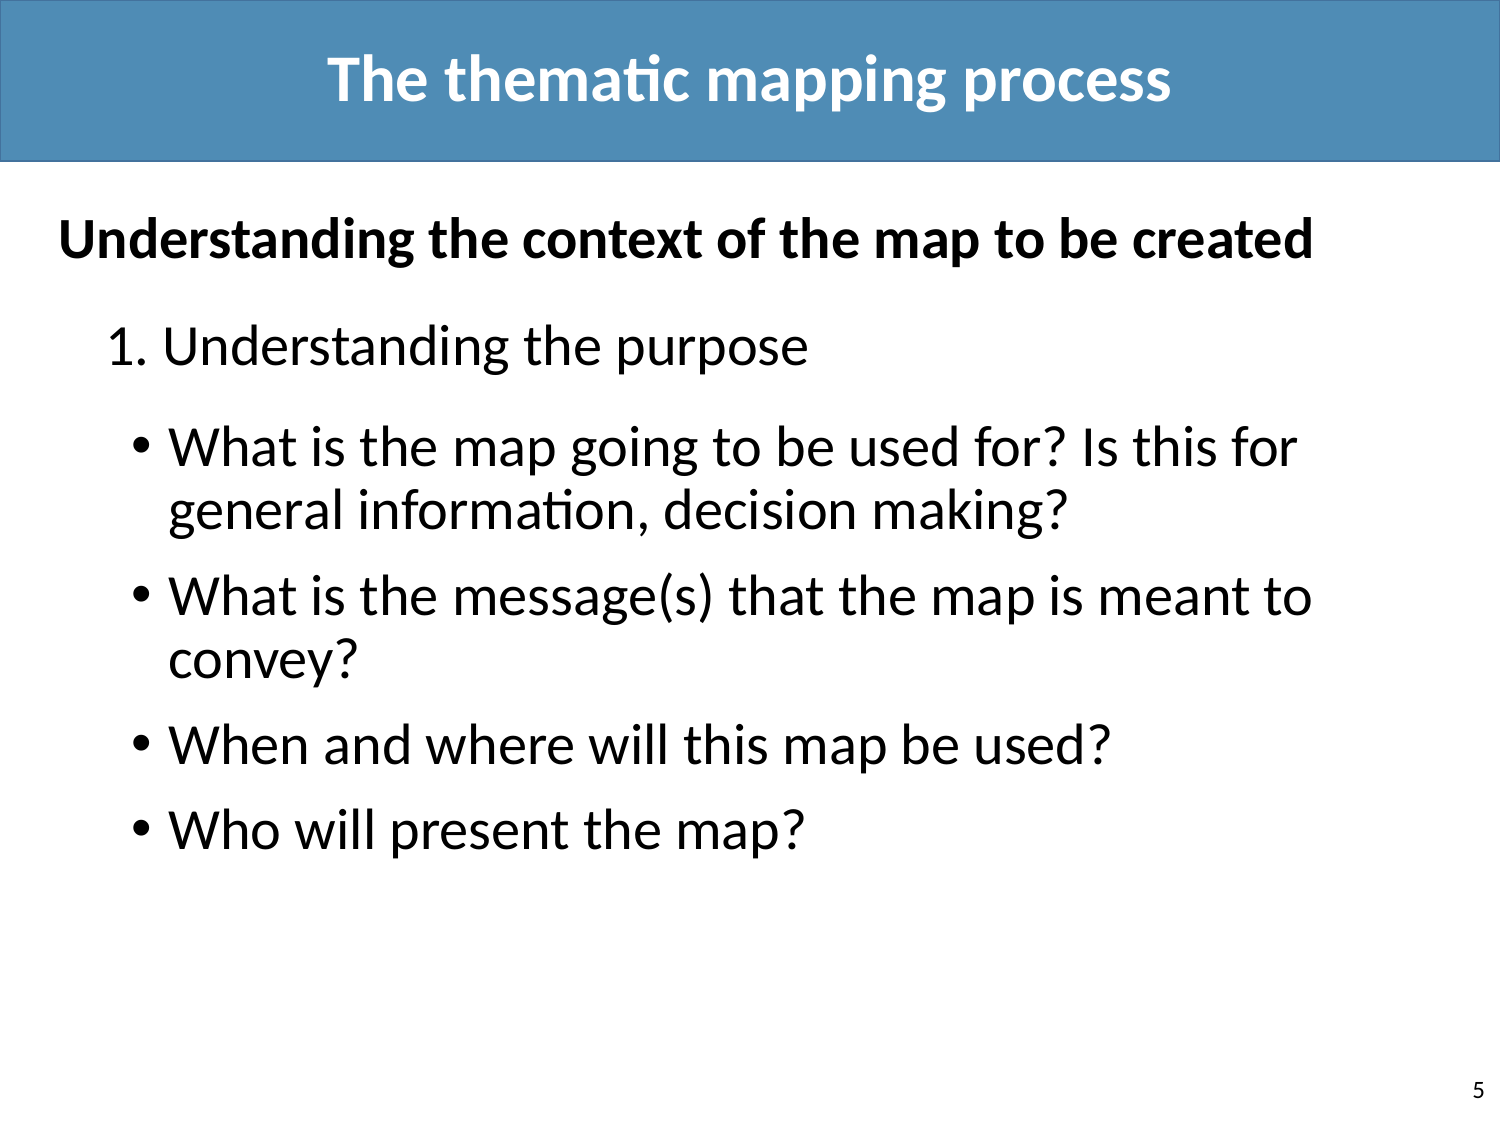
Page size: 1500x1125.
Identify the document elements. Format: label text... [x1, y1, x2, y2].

slide_number 5 [1162, 1058, 1500, 1119]
text_box The thematic mapping process [103, 23, 1397, 138]
text_box What is the map going to be used for? Is this for general information, decision making? What is the message(s) that the map is meant to convey? When and where will this map be used? Who will present the map? [41, 408, 1406, 835]
text_box 1. Understanding the purpose [90, 299, 825, 385]
text_box Understanding the context of the map to be created [44, 186, 1500, 293]
